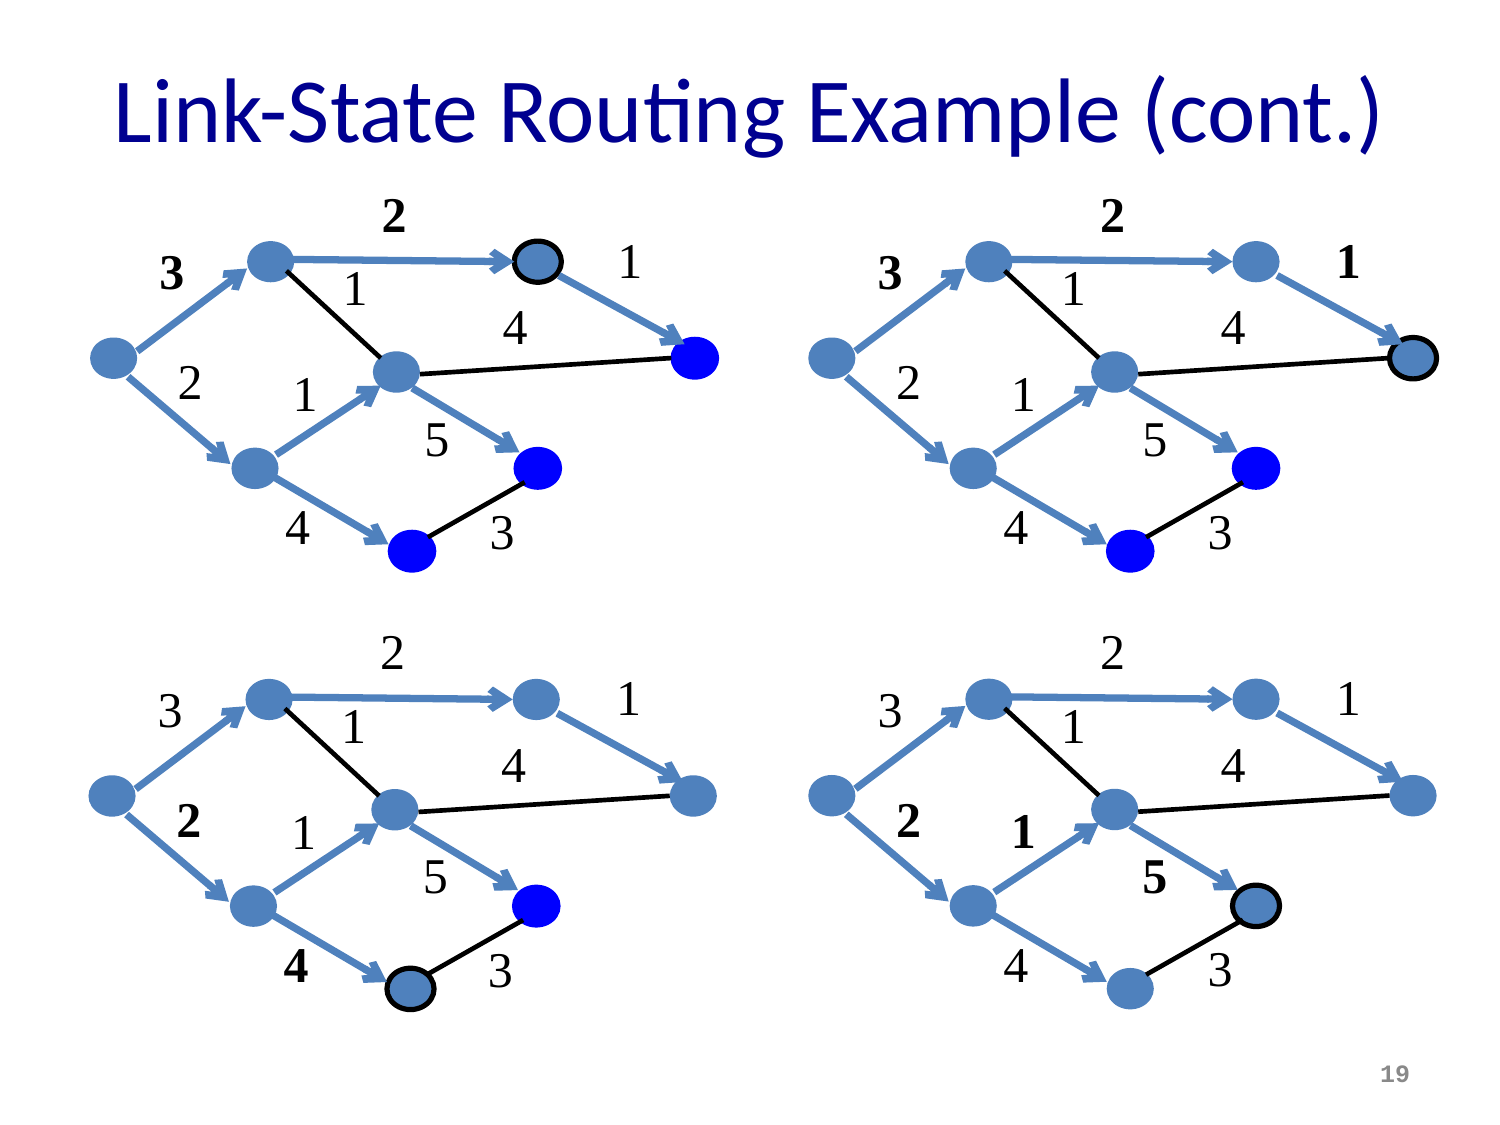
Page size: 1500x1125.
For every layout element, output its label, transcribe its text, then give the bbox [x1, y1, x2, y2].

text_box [89, 174, 719, 572]
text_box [808, 612, 1437, 1010]
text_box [808, 174, 1437, 572]
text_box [88, 612, 718, 1010]
title Link-State Routing Example (cont.) [74, 12, 1426, 201]
text_box 19 [1074, 1042, 1425, 1103]
